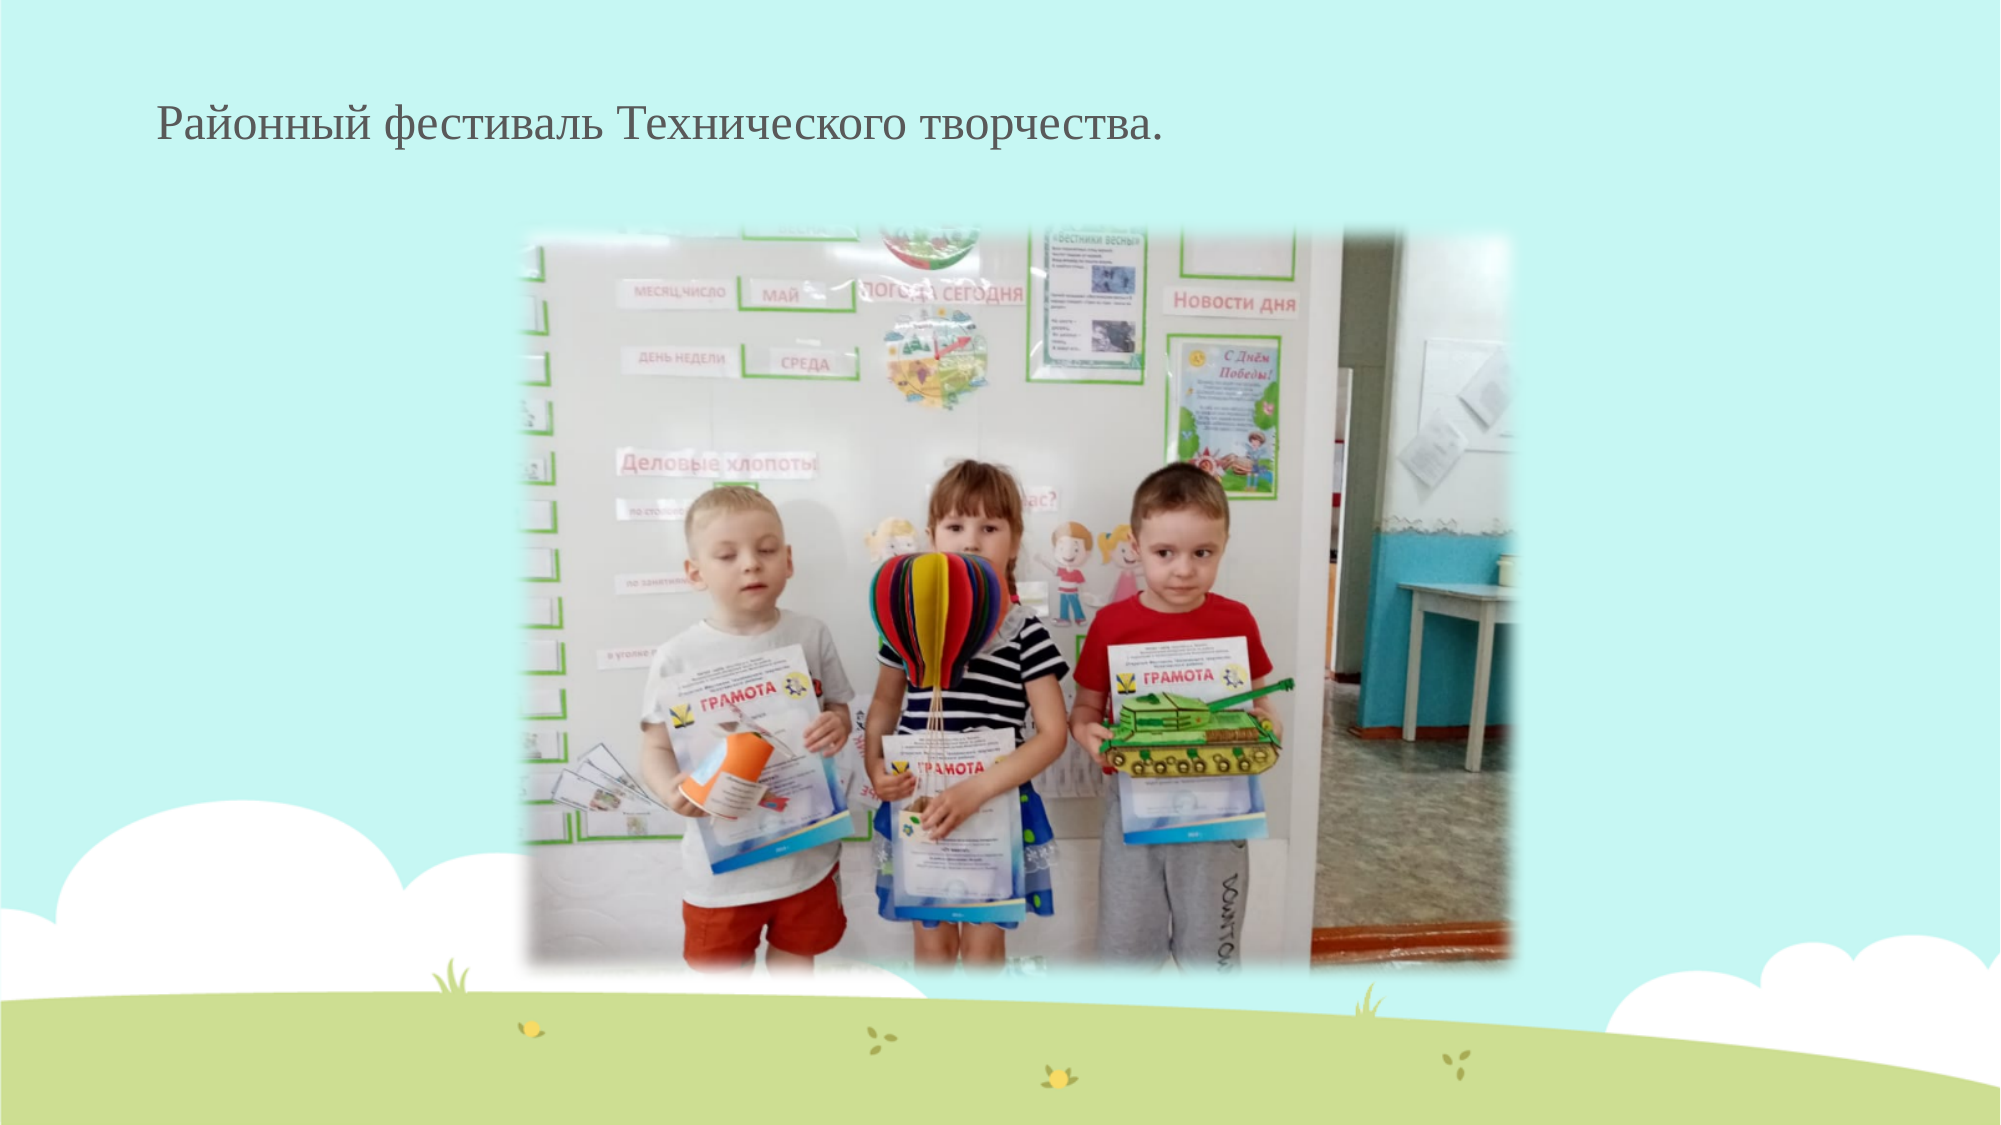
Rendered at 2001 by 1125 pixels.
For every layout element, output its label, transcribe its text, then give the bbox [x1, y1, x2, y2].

picture [0, 0, 2001, 1125]
text_box Районный фестиваль Технического творчества. [141, 82, 1183, 157]
